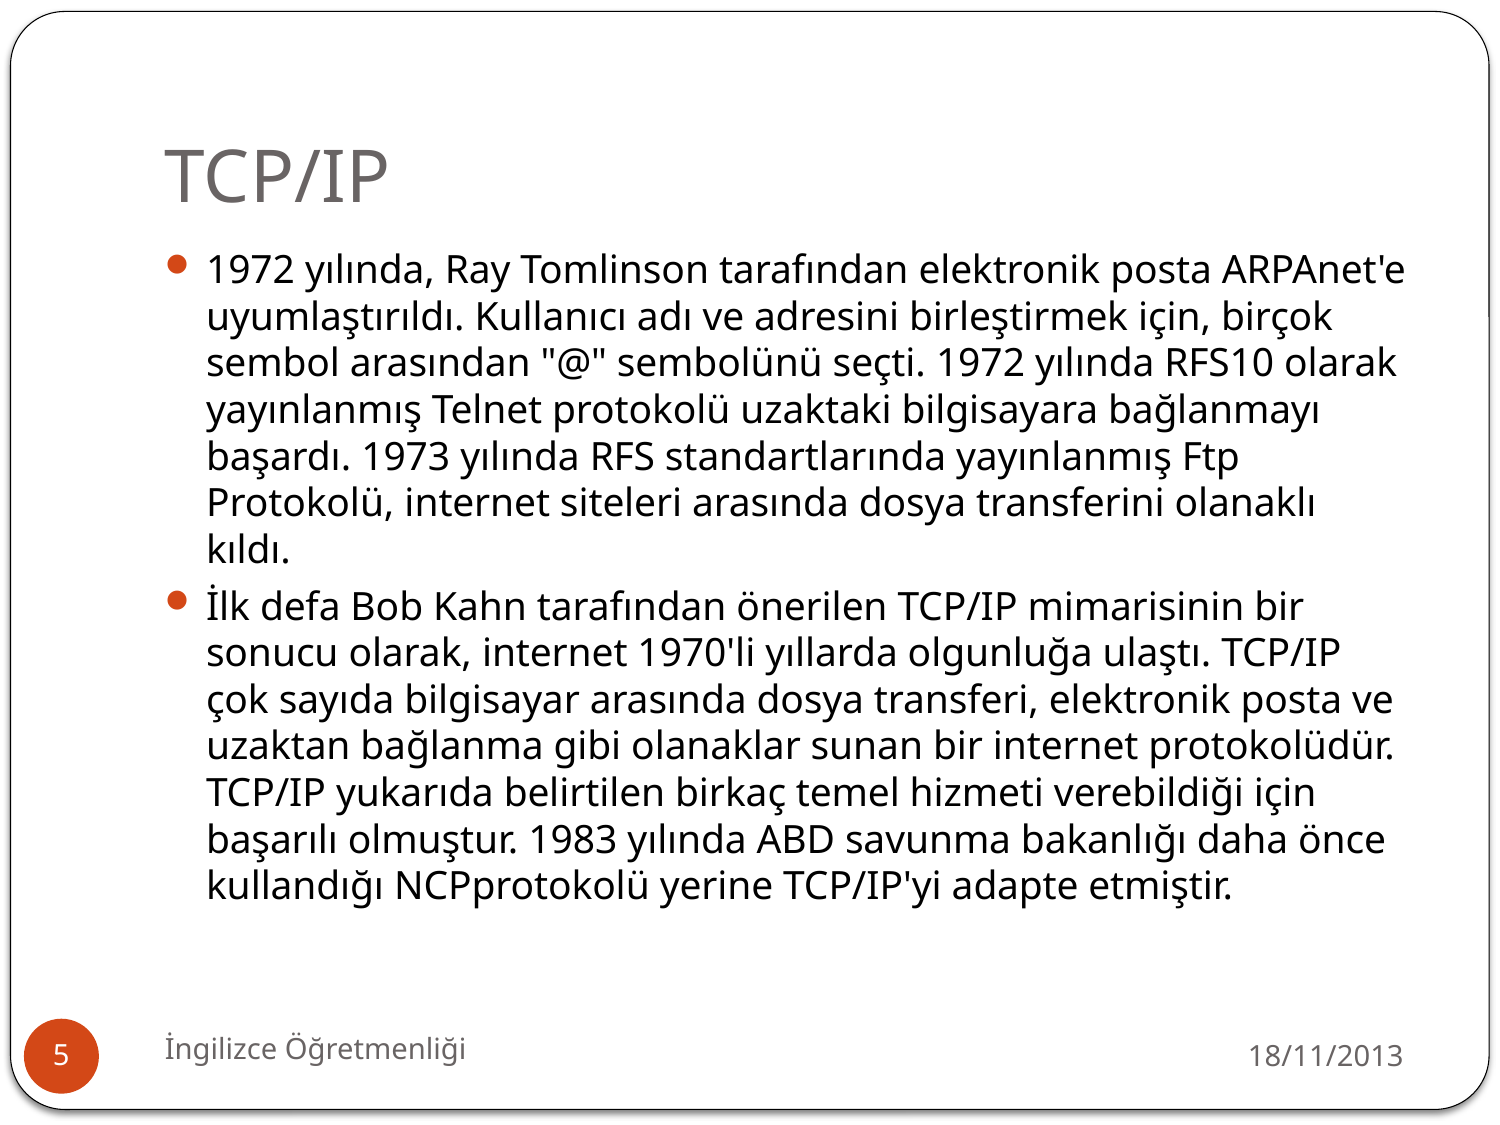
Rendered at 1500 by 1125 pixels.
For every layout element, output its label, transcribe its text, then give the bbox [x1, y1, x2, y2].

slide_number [1012, 1015, 1419, 1094]
footer İngilizce Öğretmenliği [150, 1012, 800, 1088]
slide_number 5 [23, 1018, 99, 1094]
title TCP/IP [150, 45, 1425, 233]
list 1972 yılında, Ray Tomlinson tarafından elektronik posta ARPAnet'e uyumlaştırıldı. Kullanıcı adı ve adresini birleştirmek için, birçok sembol arasından "@" sembolünü seçti. 1972 yılında RFS10 olarak yayınlanmış Telnet protokolü uzaktaki bilgisayara bağlanmayı başardı. 1973 yılında RFS standartlarında yayınlanmış Ftp Protokolü, internet siteleri arasında dosya transferini olanaklı kıldı. İlk defa Bob Kahn tarafından önerilen TCP/IP mimarisinin bir sonucu olarak, internet 1970'li yıllarda olgunluğa ulaştı. TCP/IP çok sayıda bilgisayar arasında dosya transferi, elektronik posta ve uzaktan bağlanma gibi olanaklar sunan bir internet protokolüdür. TCP/IP yukarıda belirtilen birkaç temel hizmeti verebildiği için başarılı olmuştur. 1983 yılında ABD savunma bakanlığı daha önce kullandığı NCPprotokolü yerine TCP/IP'yi adapte etmiştir. [150, 237, 1425, 988]
